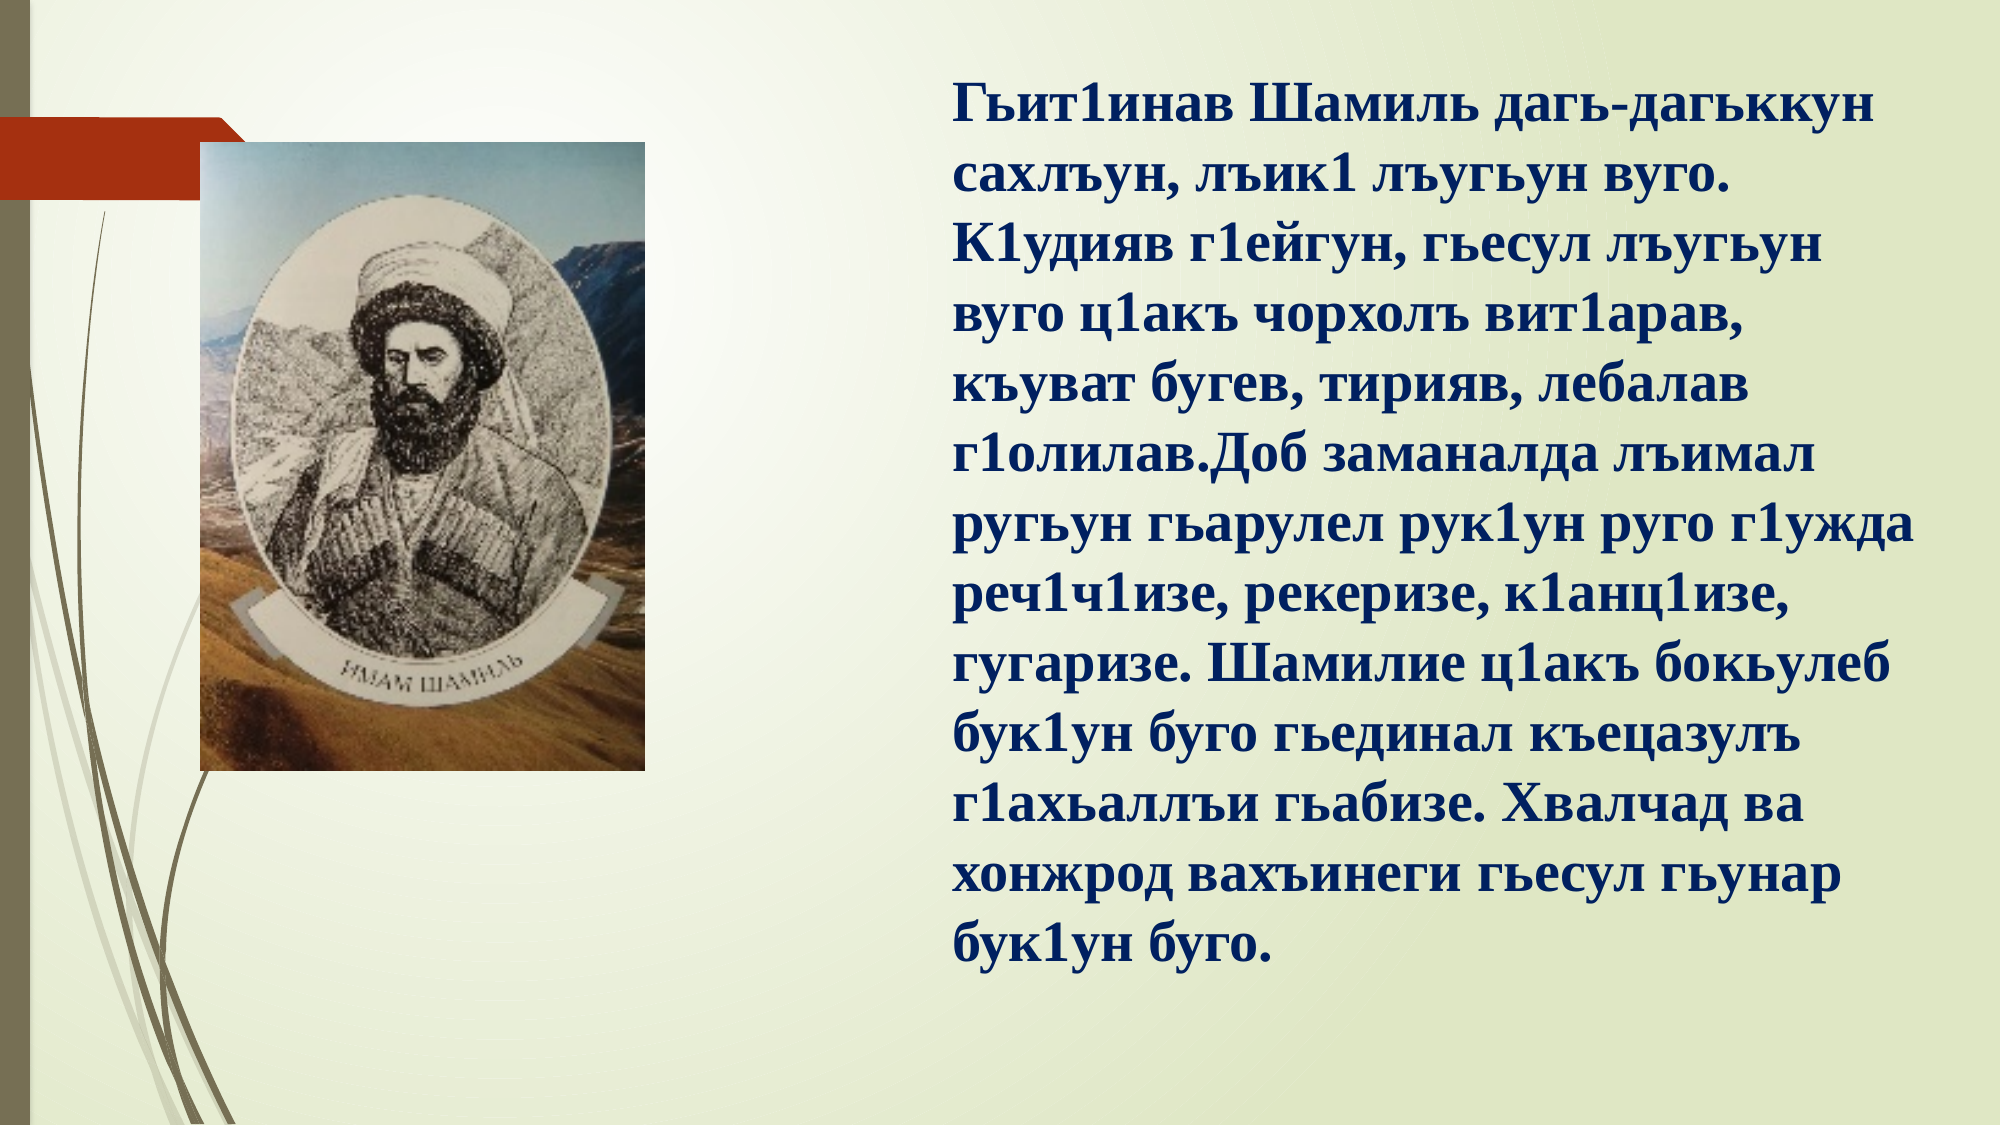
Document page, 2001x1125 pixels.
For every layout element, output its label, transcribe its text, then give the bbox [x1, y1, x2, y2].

text_box Гьит1инав Шамиль дагь-дагьккун сахлъун, лъик1 лъугьун вуго. К1удияв г1ейгун, гьесул лъугьун вуго ц1акъ чорхолъ вит1арав, къуват бугев, тирияв, лебалав г1олилав.Доб заманалда лъимал ругьун гьарулел рук1ун руго г1ужда реч1ч1изе, рекеризе, к1анц1изе, гугаризе. Шамилие ц1акъ бокьулеб бук1ун буго гьединал къецазулъ г1ахьаллъи гьабизе. Хвалчад ва хонжрод вахъинеги гьесул гьунар бук1ун буго. [937, 55, 1938, 981]
picture [200, 141, 646, 771]
